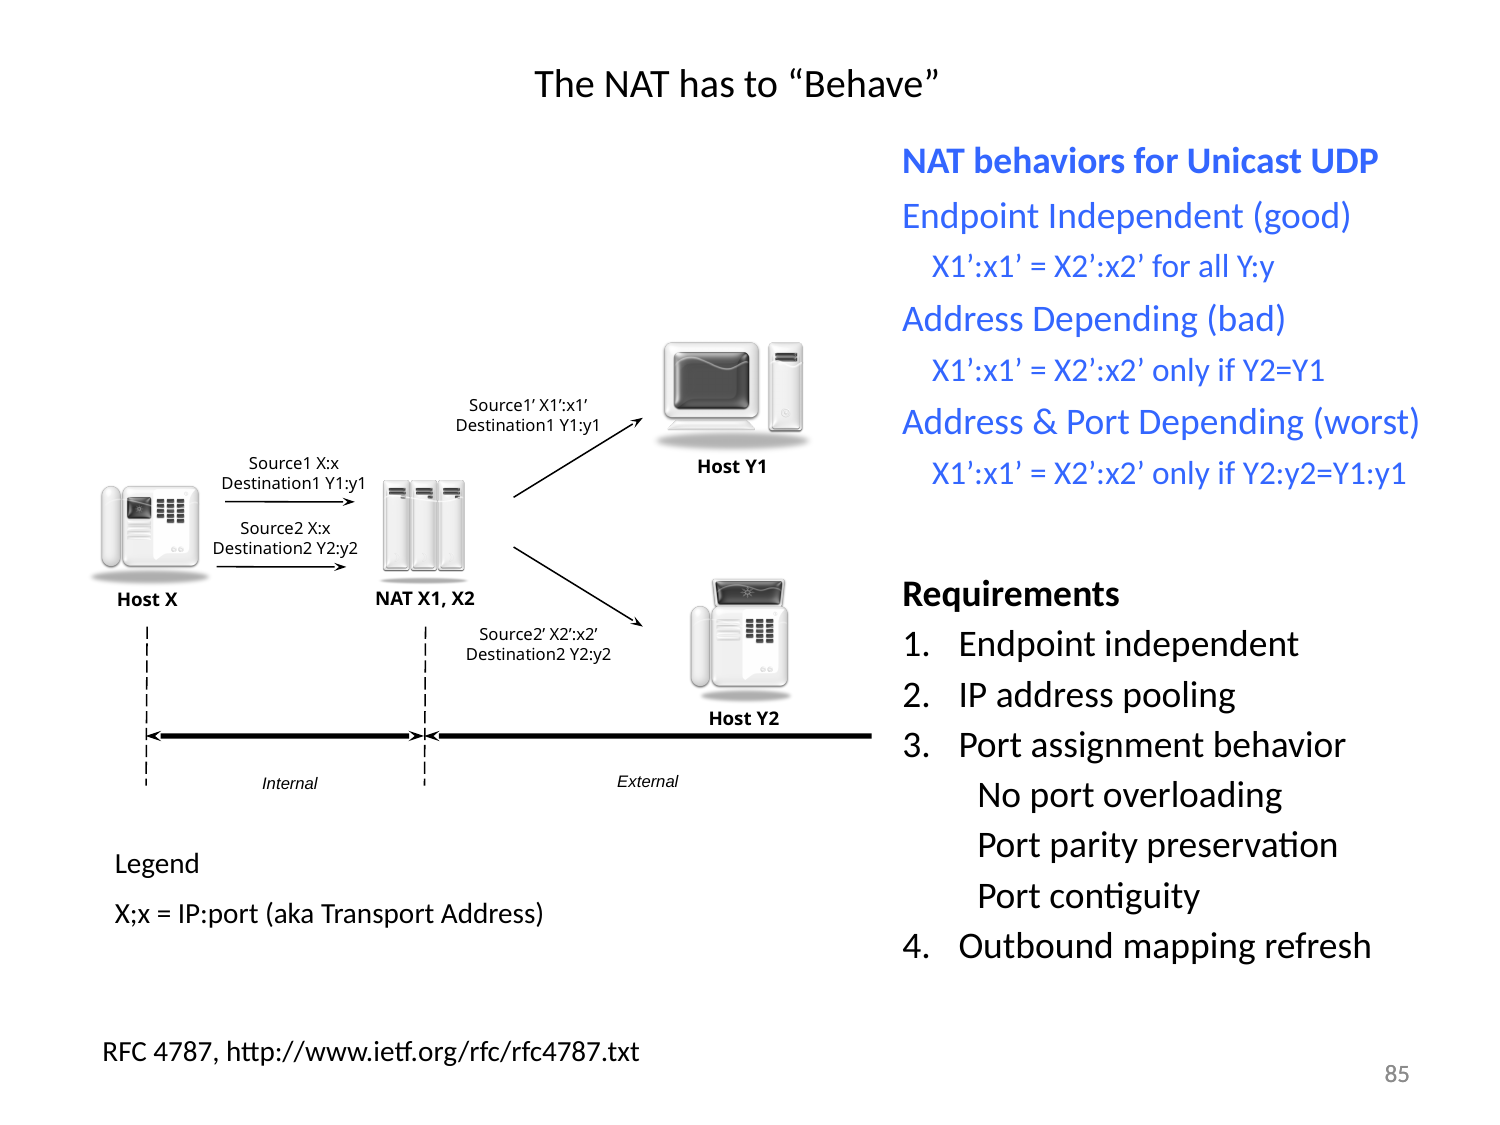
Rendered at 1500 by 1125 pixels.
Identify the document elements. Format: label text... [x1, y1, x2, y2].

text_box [47, 298, 872, 802]
slide_number 85 [1074, 1042, 1425, 1103]
text_box RFC 4787, http://www.ietf.org/rfc/rfc4787.txt [87, 1024, 1388, 1075]
text_box Requirements Endpoint independent IP address pooling Port assignment behavior No port overloading Port parity preservation Port contiguity Outbound mapping refresh [887, 574, 1450, 973]
text_box Legend X;x = IP:port (aka Transport Address) [99, 837, 623, 937]
text_box NAT behaviors for Unicast UDP Endpoint Independent (good) X1’:x1’ = X2’:x2’ for all Y:y Address Depending (bad) X1’:x1’ = X2’:x2’ only if Y2=Y1 Address & Port Depending (worst) X1’:x1’ = X2’:x2’ only if Y2:y2=Y1:y1 [887, 137, 1500, 498]
title The NAT has to “Behave” [99, 49, 1376, 115]
